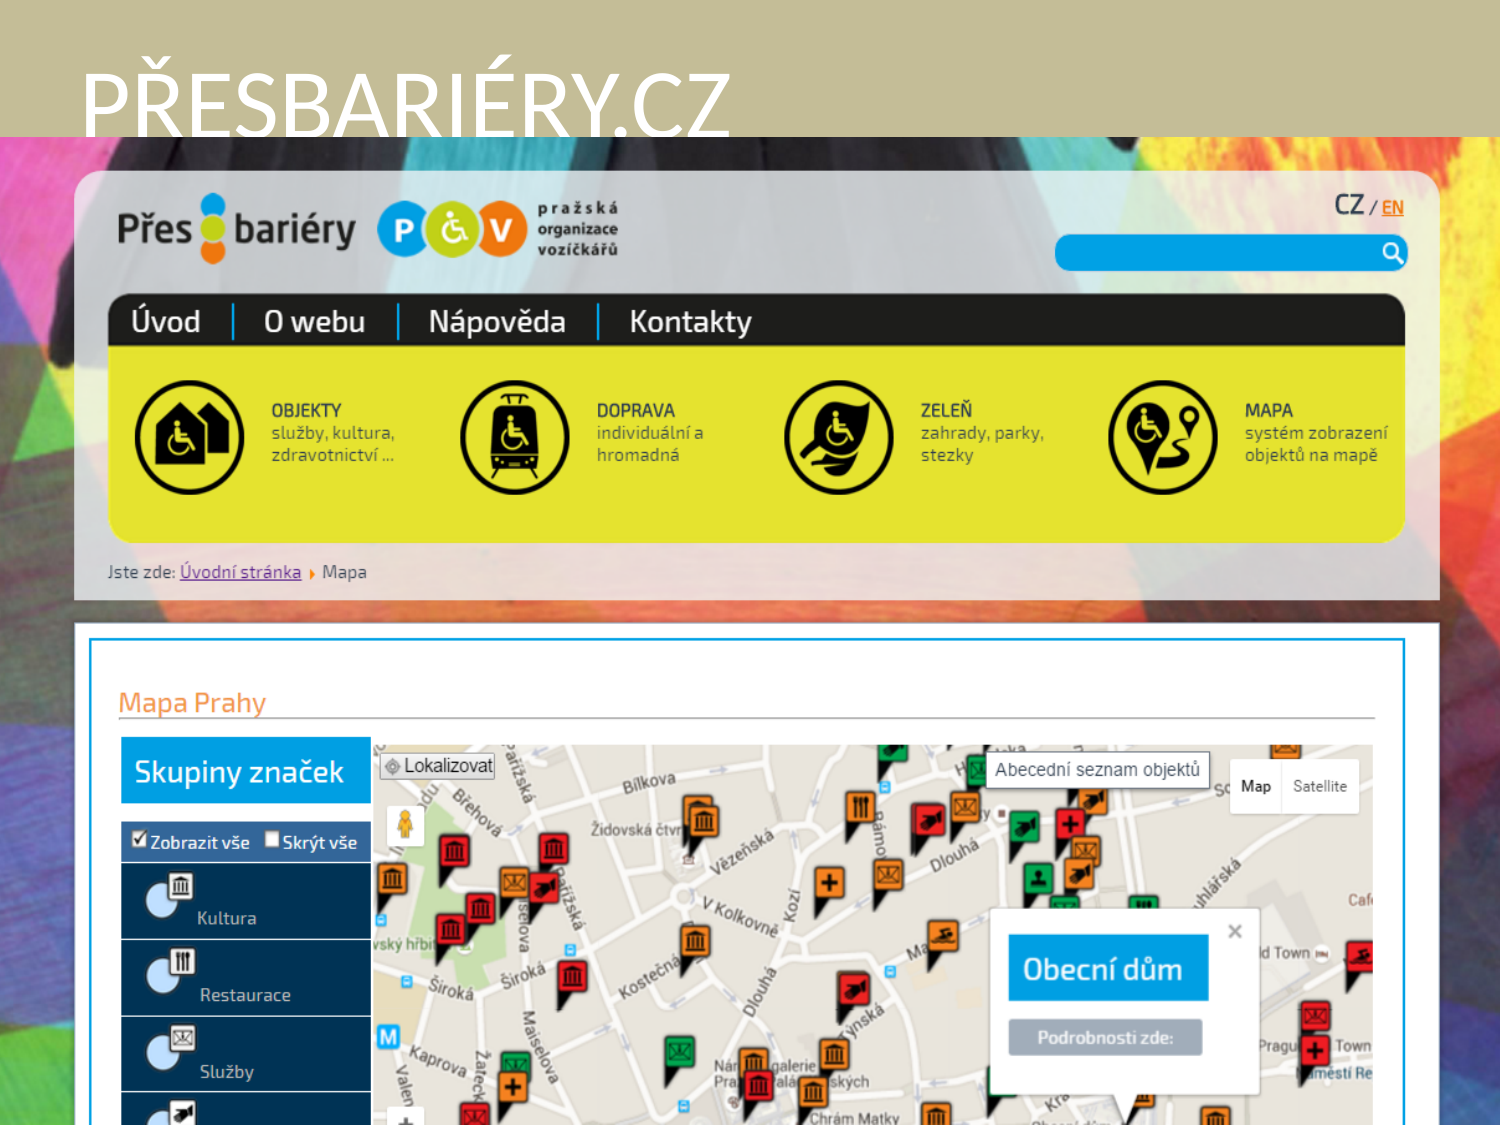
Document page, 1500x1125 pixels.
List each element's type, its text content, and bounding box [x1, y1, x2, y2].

text_box PŘESBARIÉRY.CZ [64, 31, 1500, 136]
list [0, 136, 1500, 1125]
text_box [0, 0, 1500, 136]
